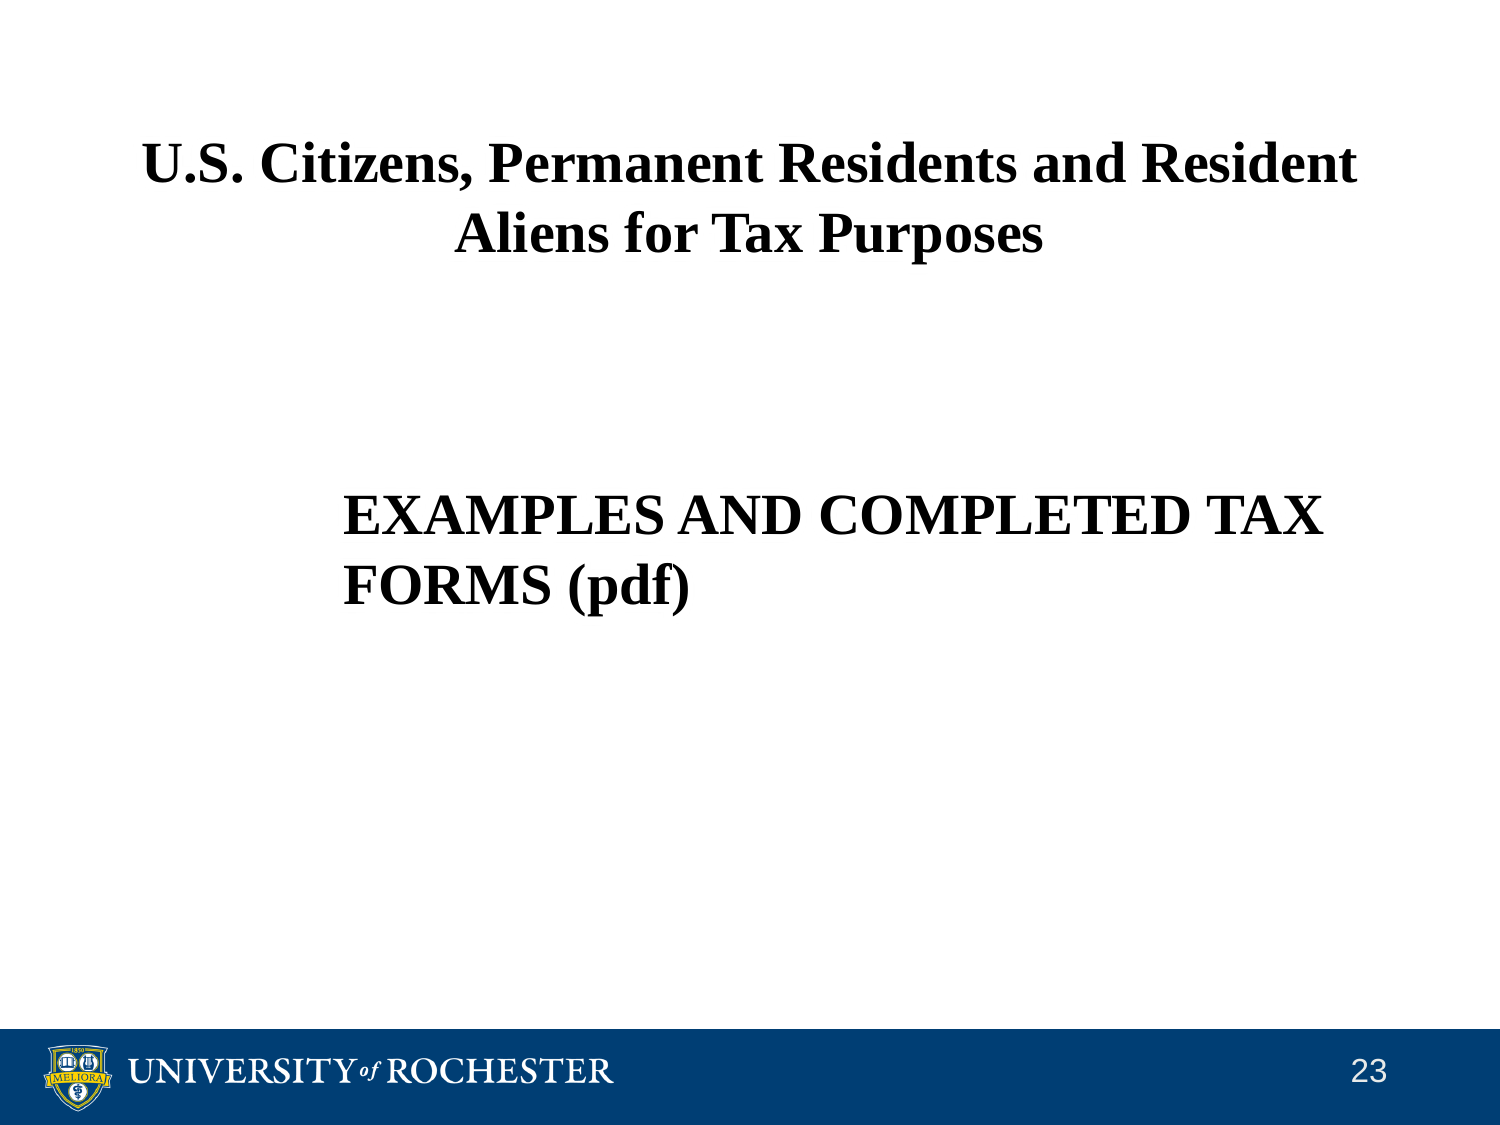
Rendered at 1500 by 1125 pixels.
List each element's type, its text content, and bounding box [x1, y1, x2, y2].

picture [0, 1029, 1500, 1125]
text_box 23 [1335, 1041, 1473, 1096]
title U.S. Citizens, Permanent Residents and Resident Aliens for Tax Purposes [112, 99, 1388, 288]
list EXAMPLES AND COMPLETED TAX FORMS (pdf) [112, 324, 1388, 1000]
